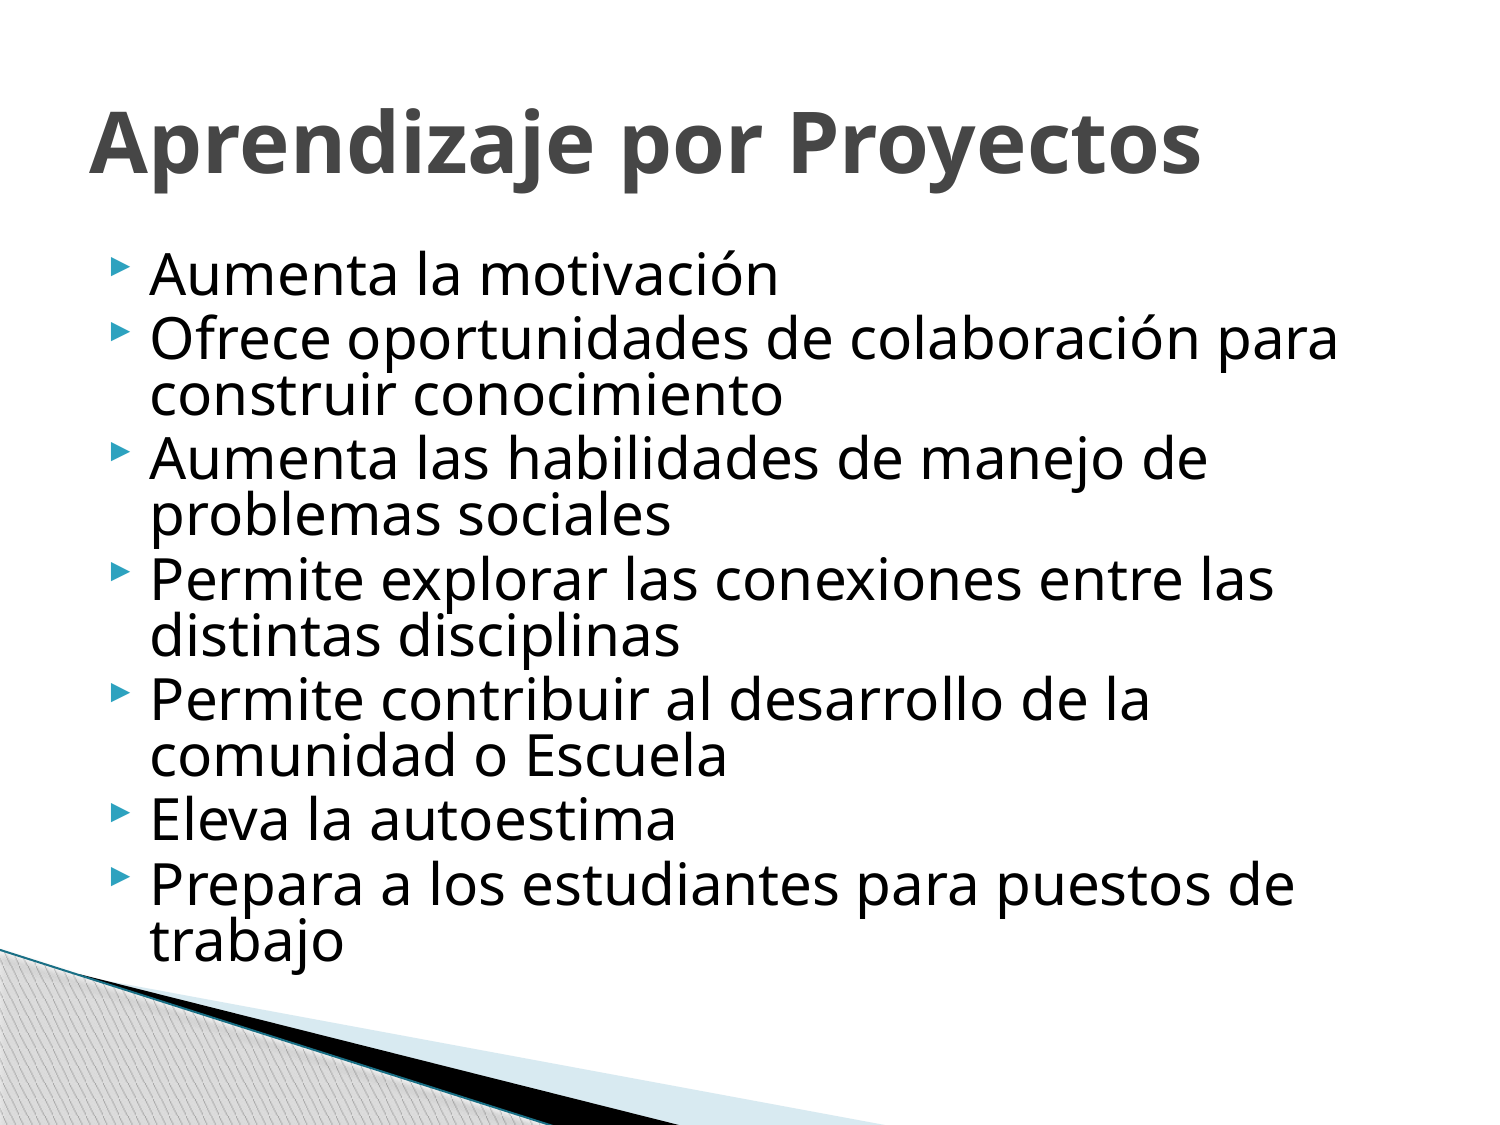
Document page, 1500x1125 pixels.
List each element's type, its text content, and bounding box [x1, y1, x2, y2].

list Aumenta la motivación Ofrece oportunidades de colaboración para construir conocimiento Aumenta las habilidades de manejo de problemas sociales Permite explorar las conexiones entre las distintas disciplinas Permite contribuir al desarrollo de la comunidad o Escuela Eleva la autoestima Prepara a los estudiantes para puestos de trabajo [75, 243, 1425, 986]
title Aprendizaje por Proyectos [75, 45, 1425, 233]
